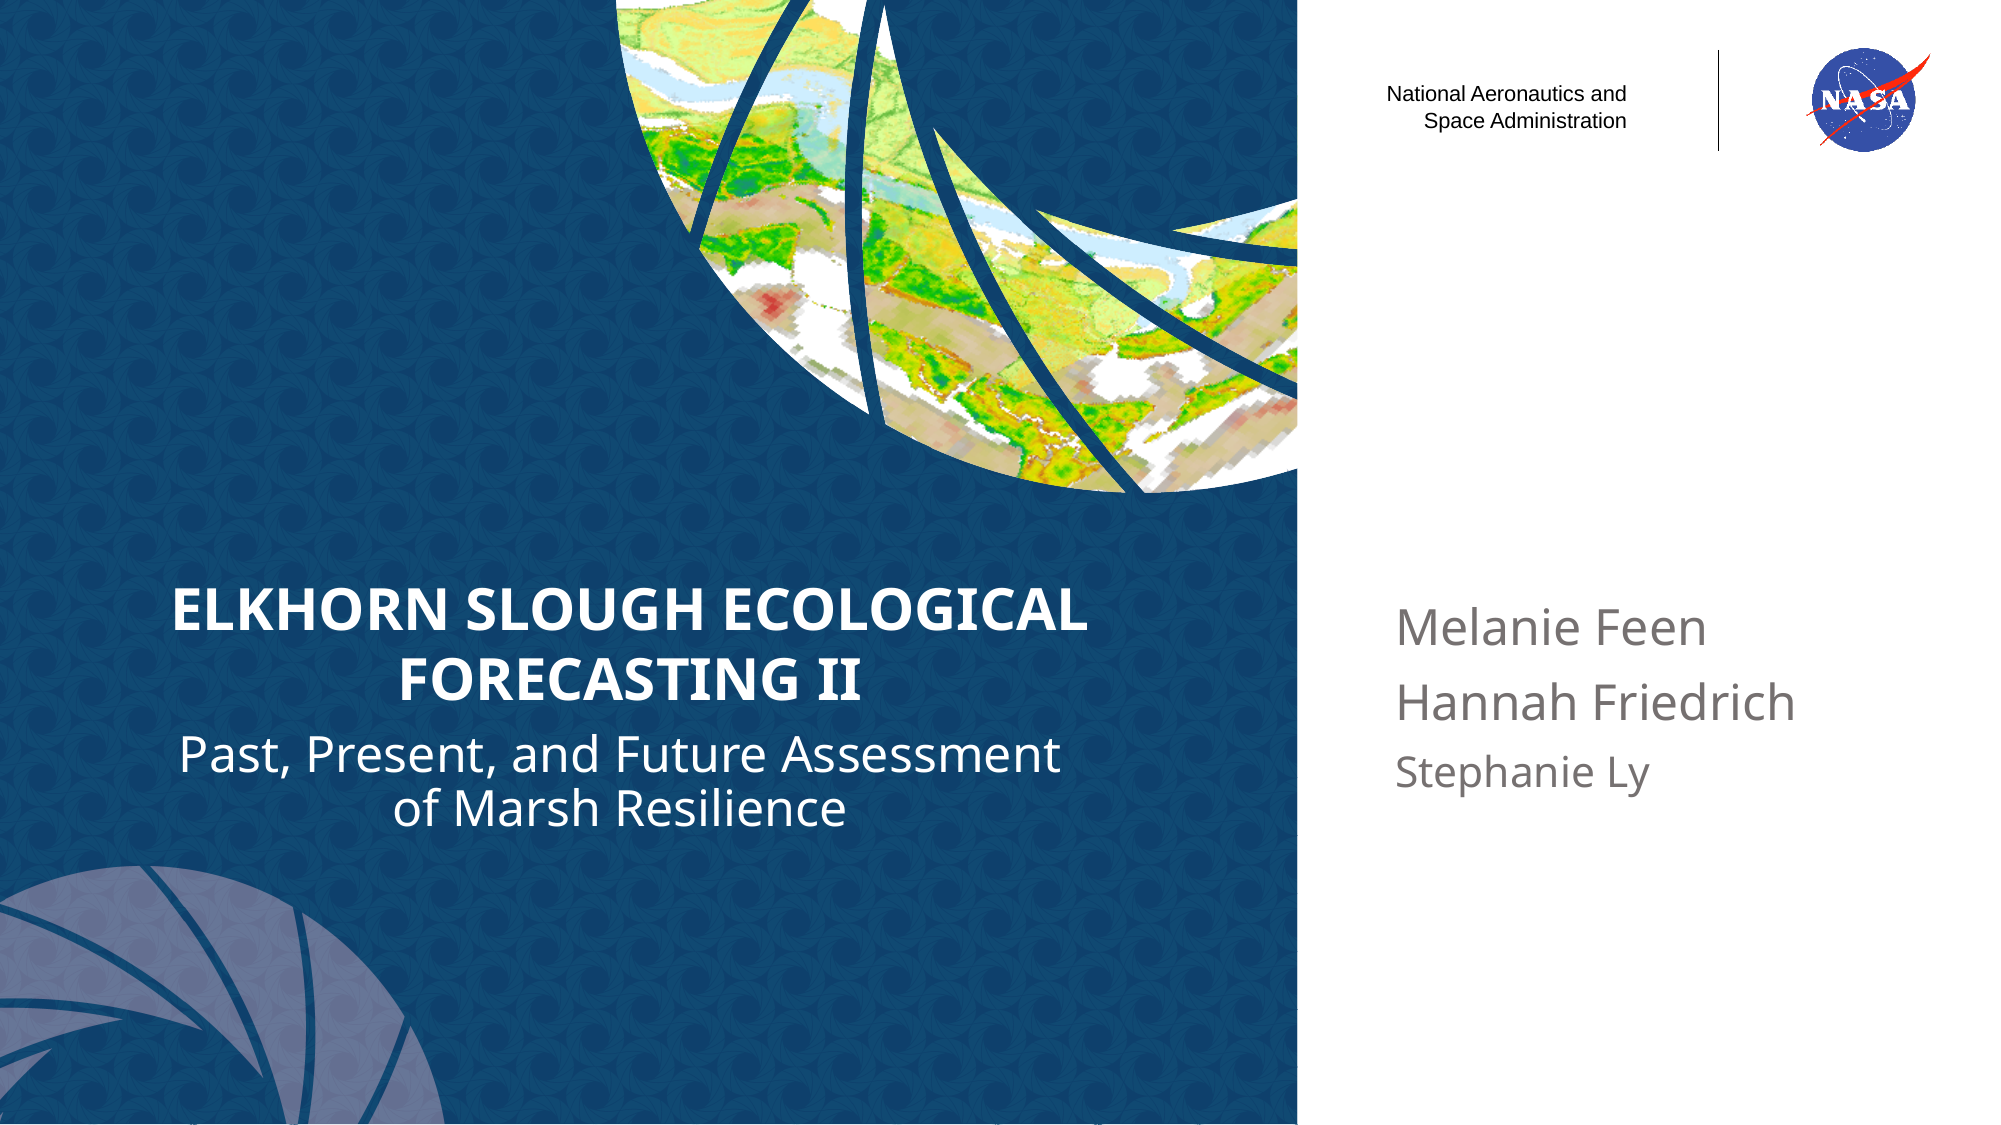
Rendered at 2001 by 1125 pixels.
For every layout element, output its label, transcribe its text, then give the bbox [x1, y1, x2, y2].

picture [1796, 38, 1940, 161]
text_box Melanie Feen [1380, 595, 1907, 710]
text_box Hannah Friedrich [1380, 679, 1906, 740]
picture [0, 0, 1298, 1125]
text_box Stephanie Ly [1380, 743, 1906, 805]
